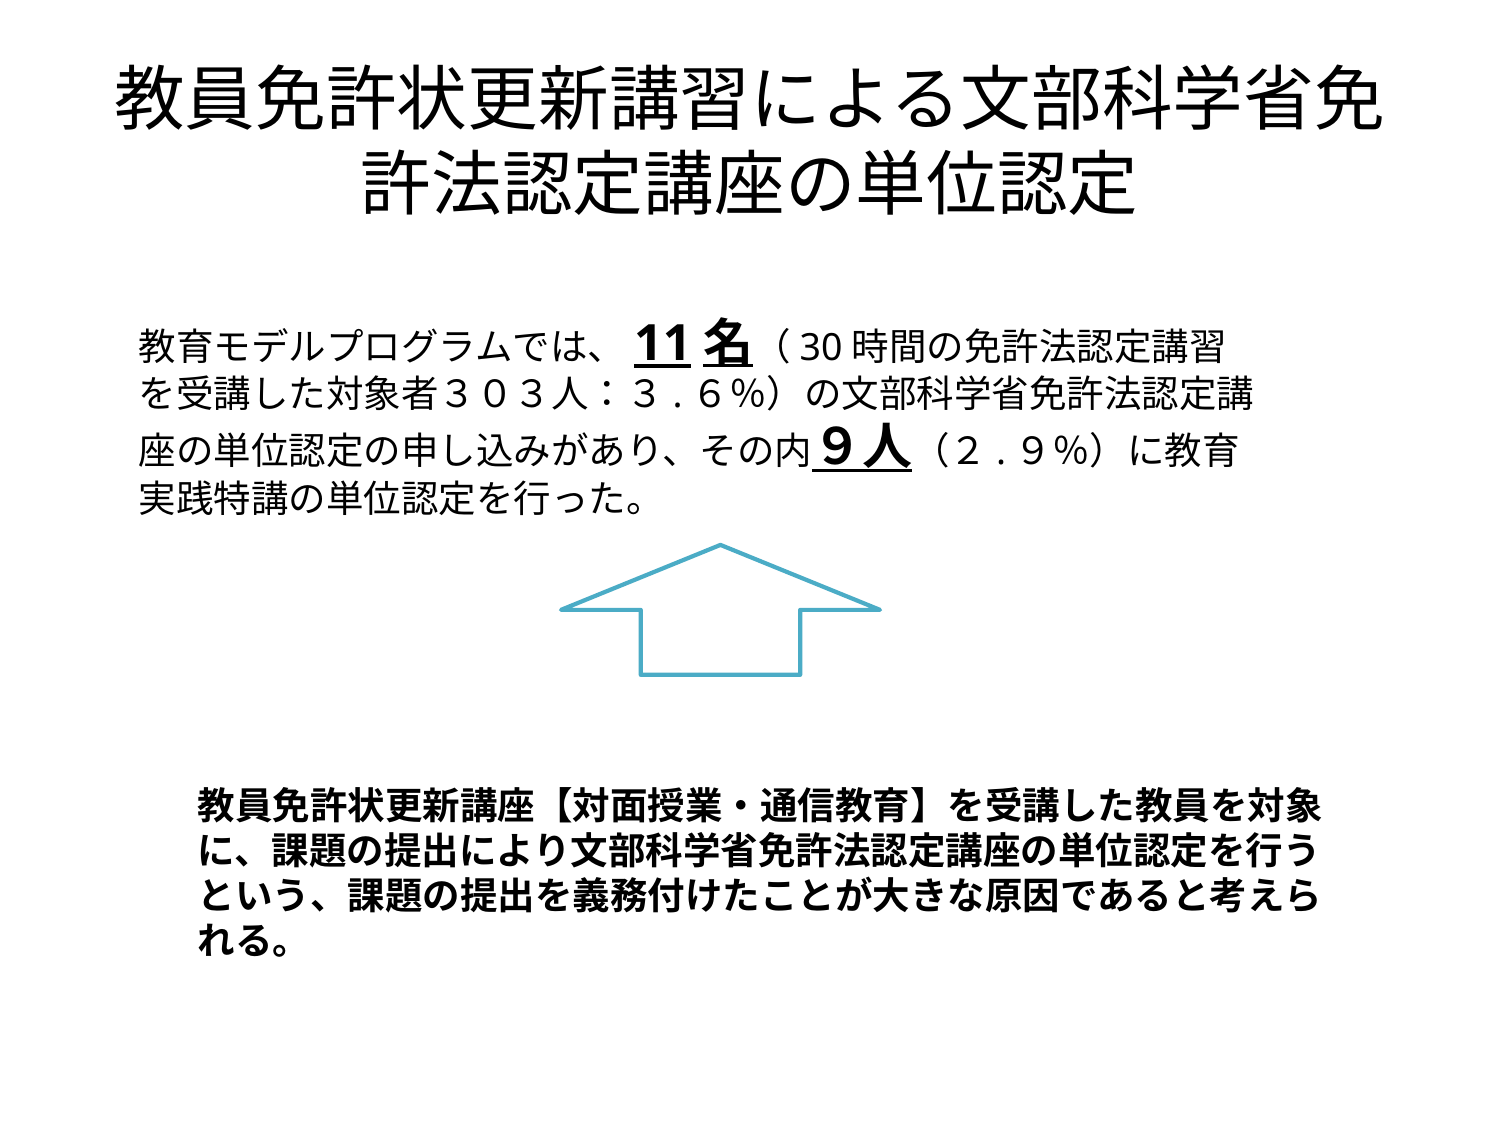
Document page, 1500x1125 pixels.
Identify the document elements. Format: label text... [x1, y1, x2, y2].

text_box [558, 542, 883, 677]
text_box 教育モデルプログラムでは、11名（30時間の免許法認定講習を受講した対象者３０３人：３.６％）の文部科学省免許法認定講座の単位認定の申し込みがあり、その内９人（２.９％）に教育実践特講の単位認定を行った。 [123, 302, 1270, 528]
text_box 教員免許状更新講座【対面授業・通信教育】を受講した教員を対象に、課題の提出により文部科学省免許法認定講座の単位認定を行うという、課題の提出を義務付けたことが大きな原因であると考えられる。 [182, 775, 1341, 970]
title 教員免許状更新講習による文部科学省免許法認定講座の単位認定 [75, 45, 1425, 233]
